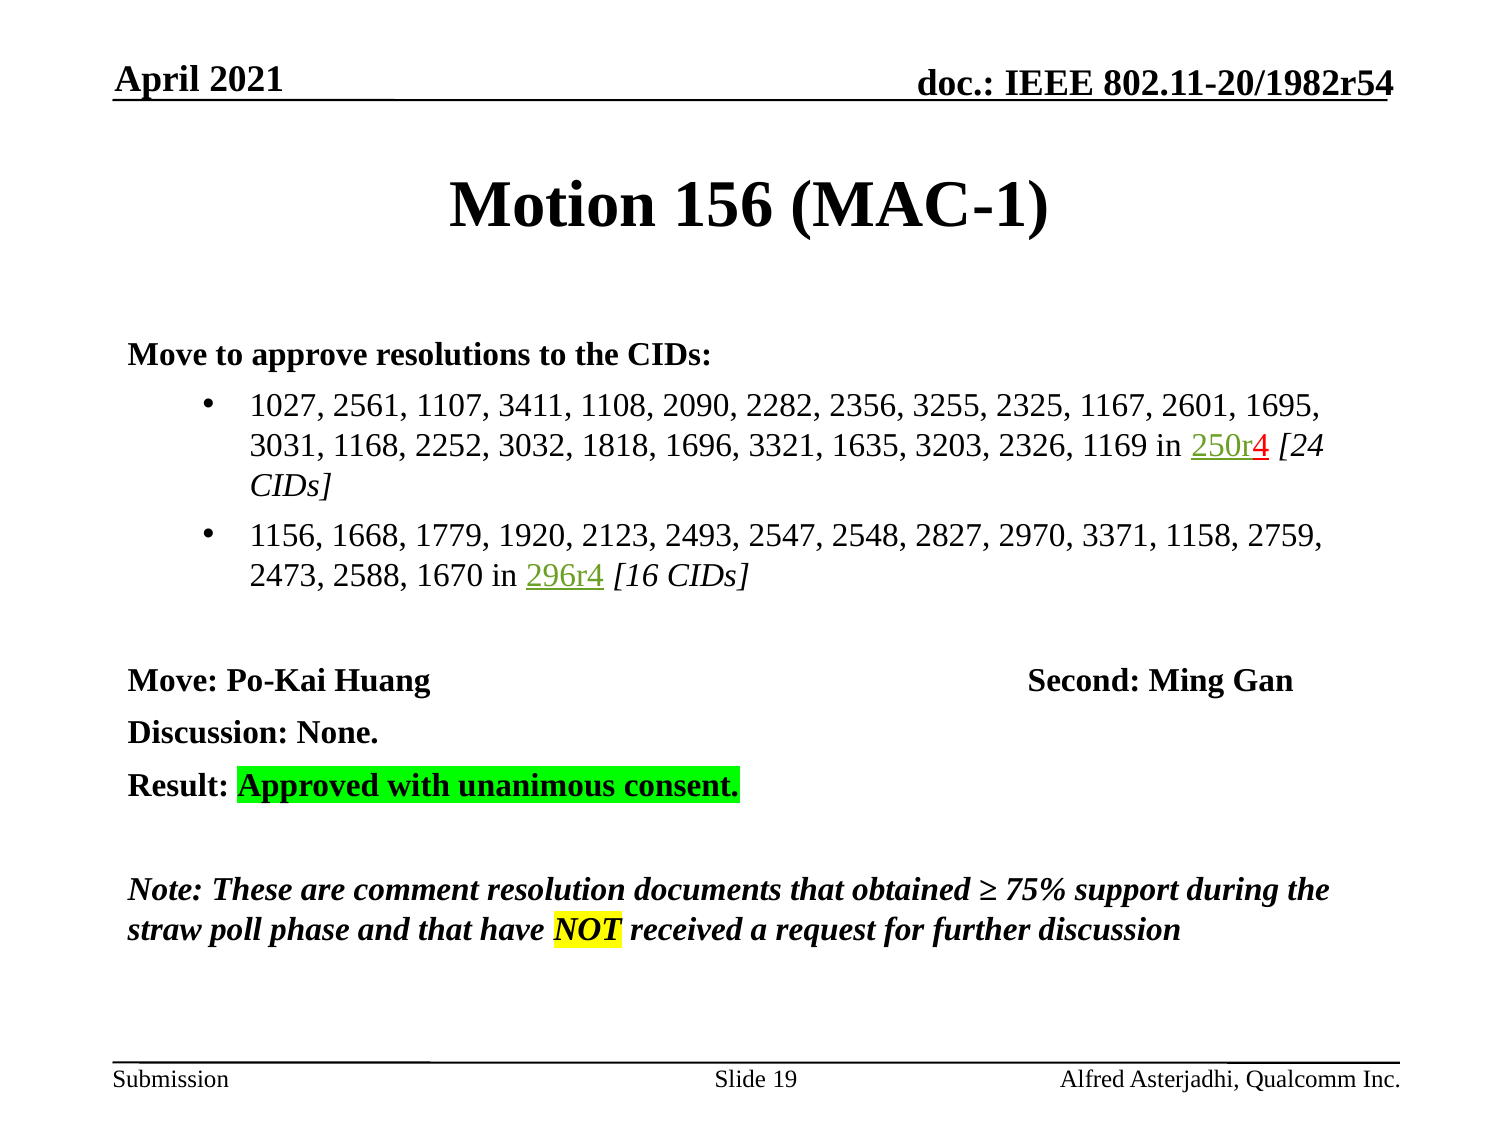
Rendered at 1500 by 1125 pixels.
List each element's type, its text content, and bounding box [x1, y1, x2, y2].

slide_number Slide 19 [712, 1061, 800, 1123]
list Move to approve resolutions to the CIDs: 1027, 2561, 1107, 3411, 1108, 2090, 2282, 2356, 3255, 2325, 1167, 2601, 1695, 3031, 1168, 2252, 3032, 1818, 1696, 3321, 1635, 3203, 2326, 1169 in 250r4 [24 CIDs] 1156, 1668, 1779, 1920, 2123, 2493, 2547, 2548, 2827, 2970, 3371, 1158, 2759, 2473, 2588, 1670 in 296r4 [16 CIDs] Move: Po-Kai Huang Second: Ming Gan Discussion: None. Result: Approved with unanimous consent. Note: These are comment resolution documents that obtained ≥ 75% support during the straw poll phase and that have NOT received a request for further discussion [112, 324, 1388, 1000]
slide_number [114, 54, 423, 100]
footer Alfred Asterjadhi, Qualcomm Inc. [878, 1061, 1402, 1093]
title Motion 156 (MAC-1) [112, 112, 1388, 288]
